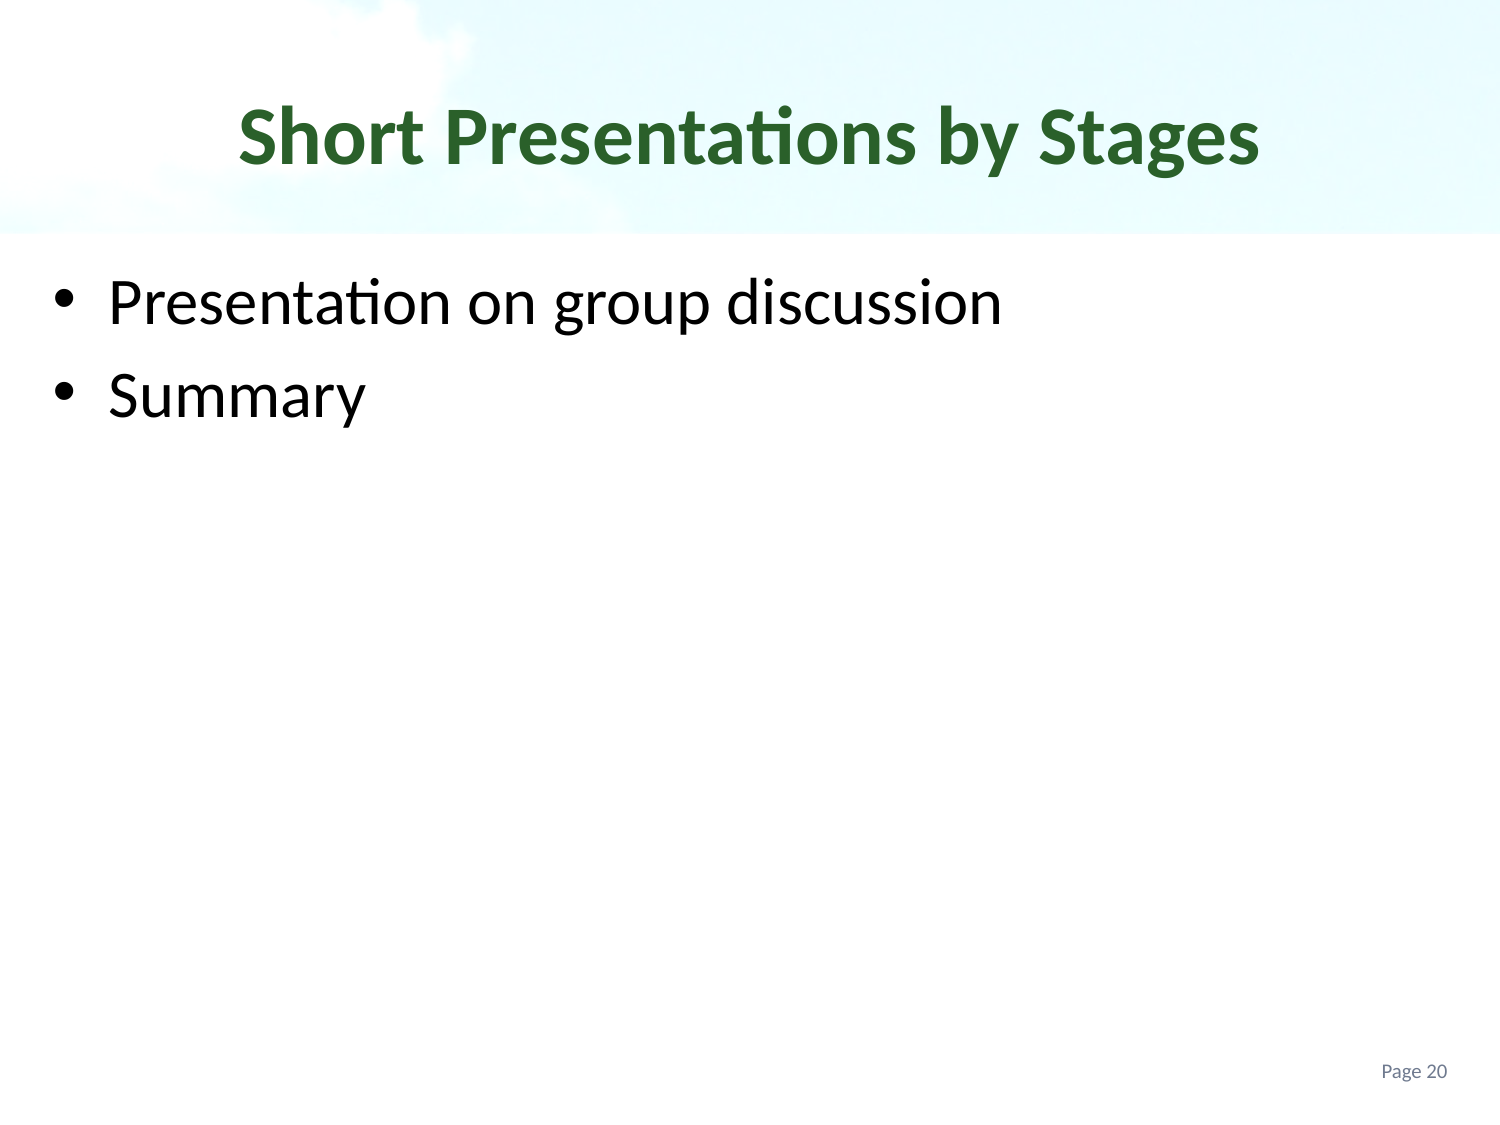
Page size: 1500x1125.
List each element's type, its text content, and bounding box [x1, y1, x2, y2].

list Presentation on group discussion Summary [37, 249, 1463, 1050]
title Short Presentations by Stages [37, 37, 1463, 225]
